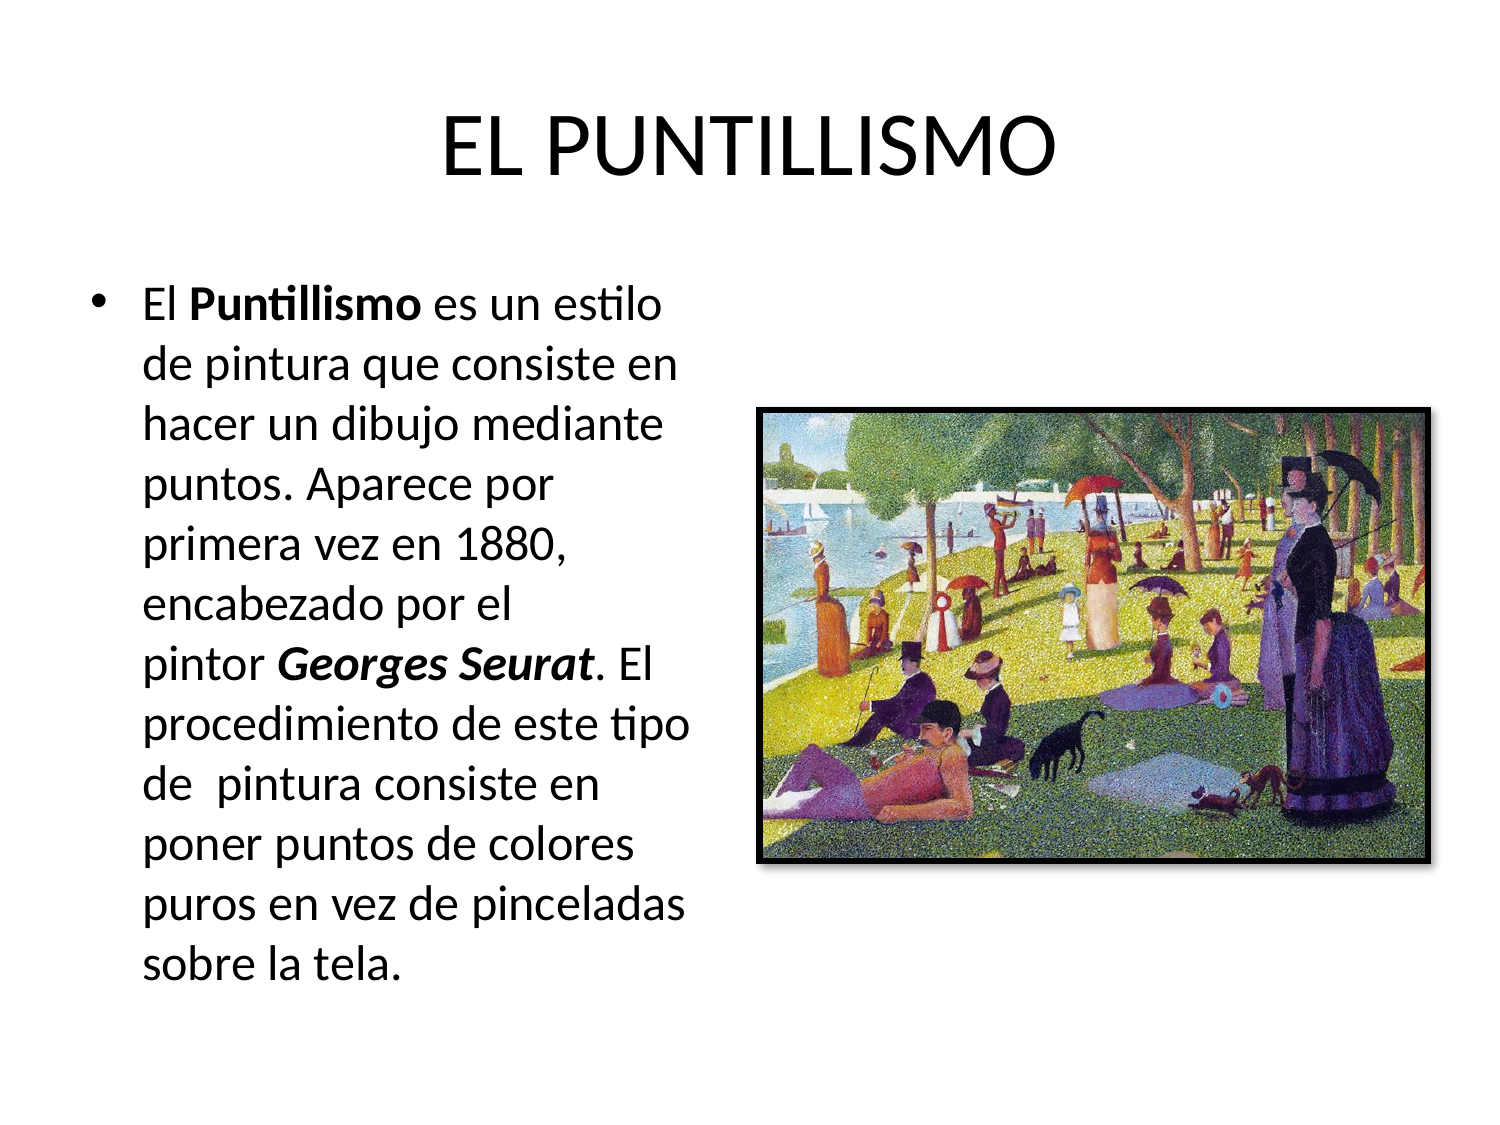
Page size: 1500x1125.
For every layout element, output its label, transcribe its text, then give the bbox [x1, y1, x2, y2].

list El Puntillismo es un estilo de pintura que consiste en hacer un dibujo mediante puntos. Aparece por primera vez en 1880, encabezado por el pintor Georges Seurat. El procedimiento de este tipo de pintura consiste en poner puntos de colores puros en vez de pinceladas sobre la tela. [75, 262, 738, 1005]
title EL PUNTILLISMO [75, 45, 1425, 233]
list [762, 412, 1426, 858]
